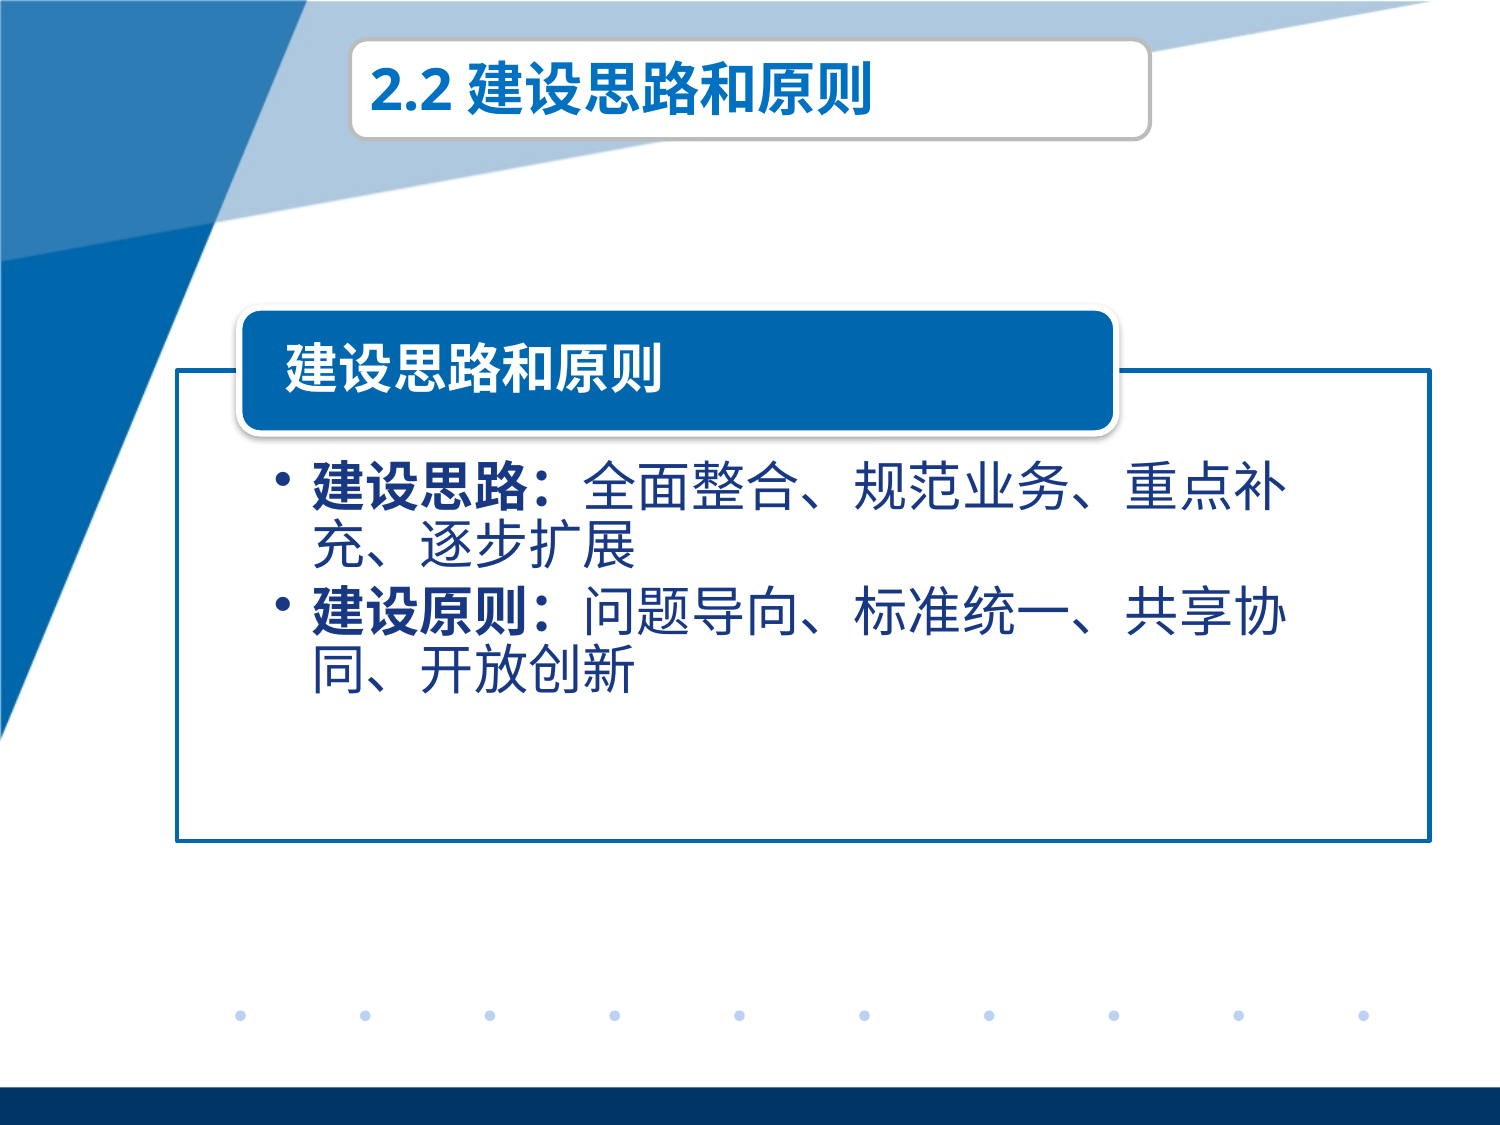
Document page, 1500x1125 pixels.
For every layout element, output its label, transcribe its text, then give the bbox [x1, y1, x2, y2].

picture [0, 0, 1500, 842]
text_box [176, 302, 1430, 846]
text_box 2.2建设思路和原则 [347, 37, 1153, 142]
